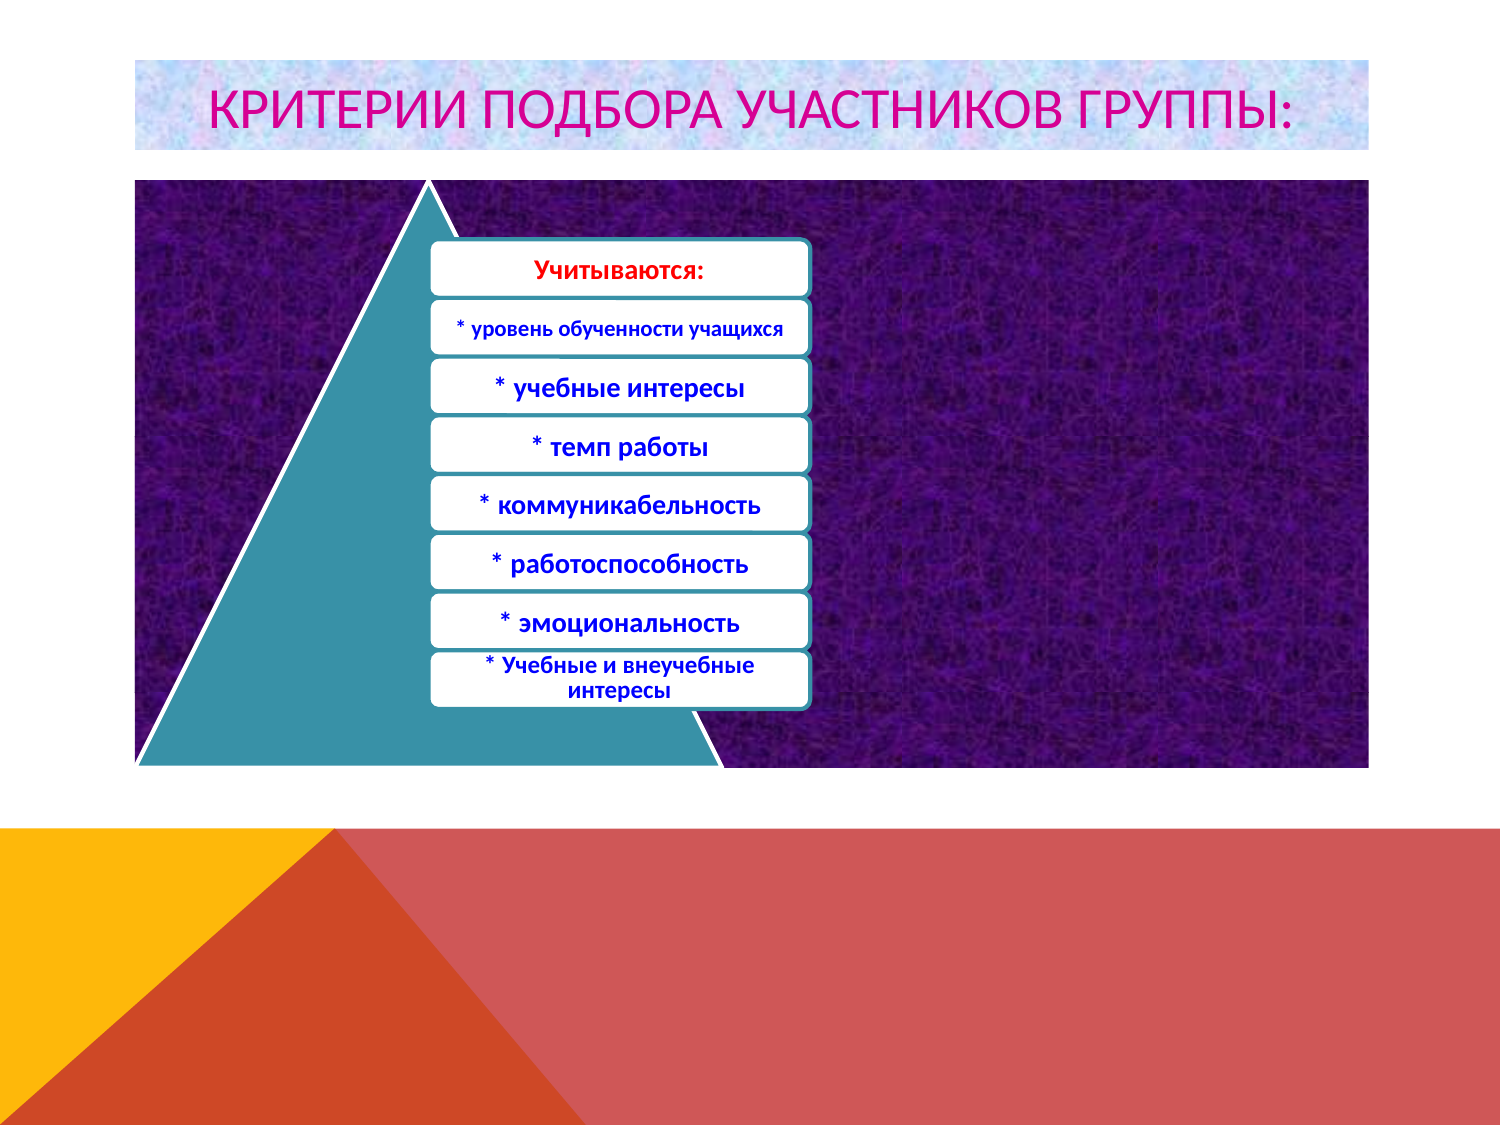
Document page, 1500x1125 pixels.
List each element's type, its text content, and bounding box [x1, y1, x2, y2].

title Критерии подбора участников группы: [135, 60, 1369, 150]
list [134, 180, 1369, 768]
